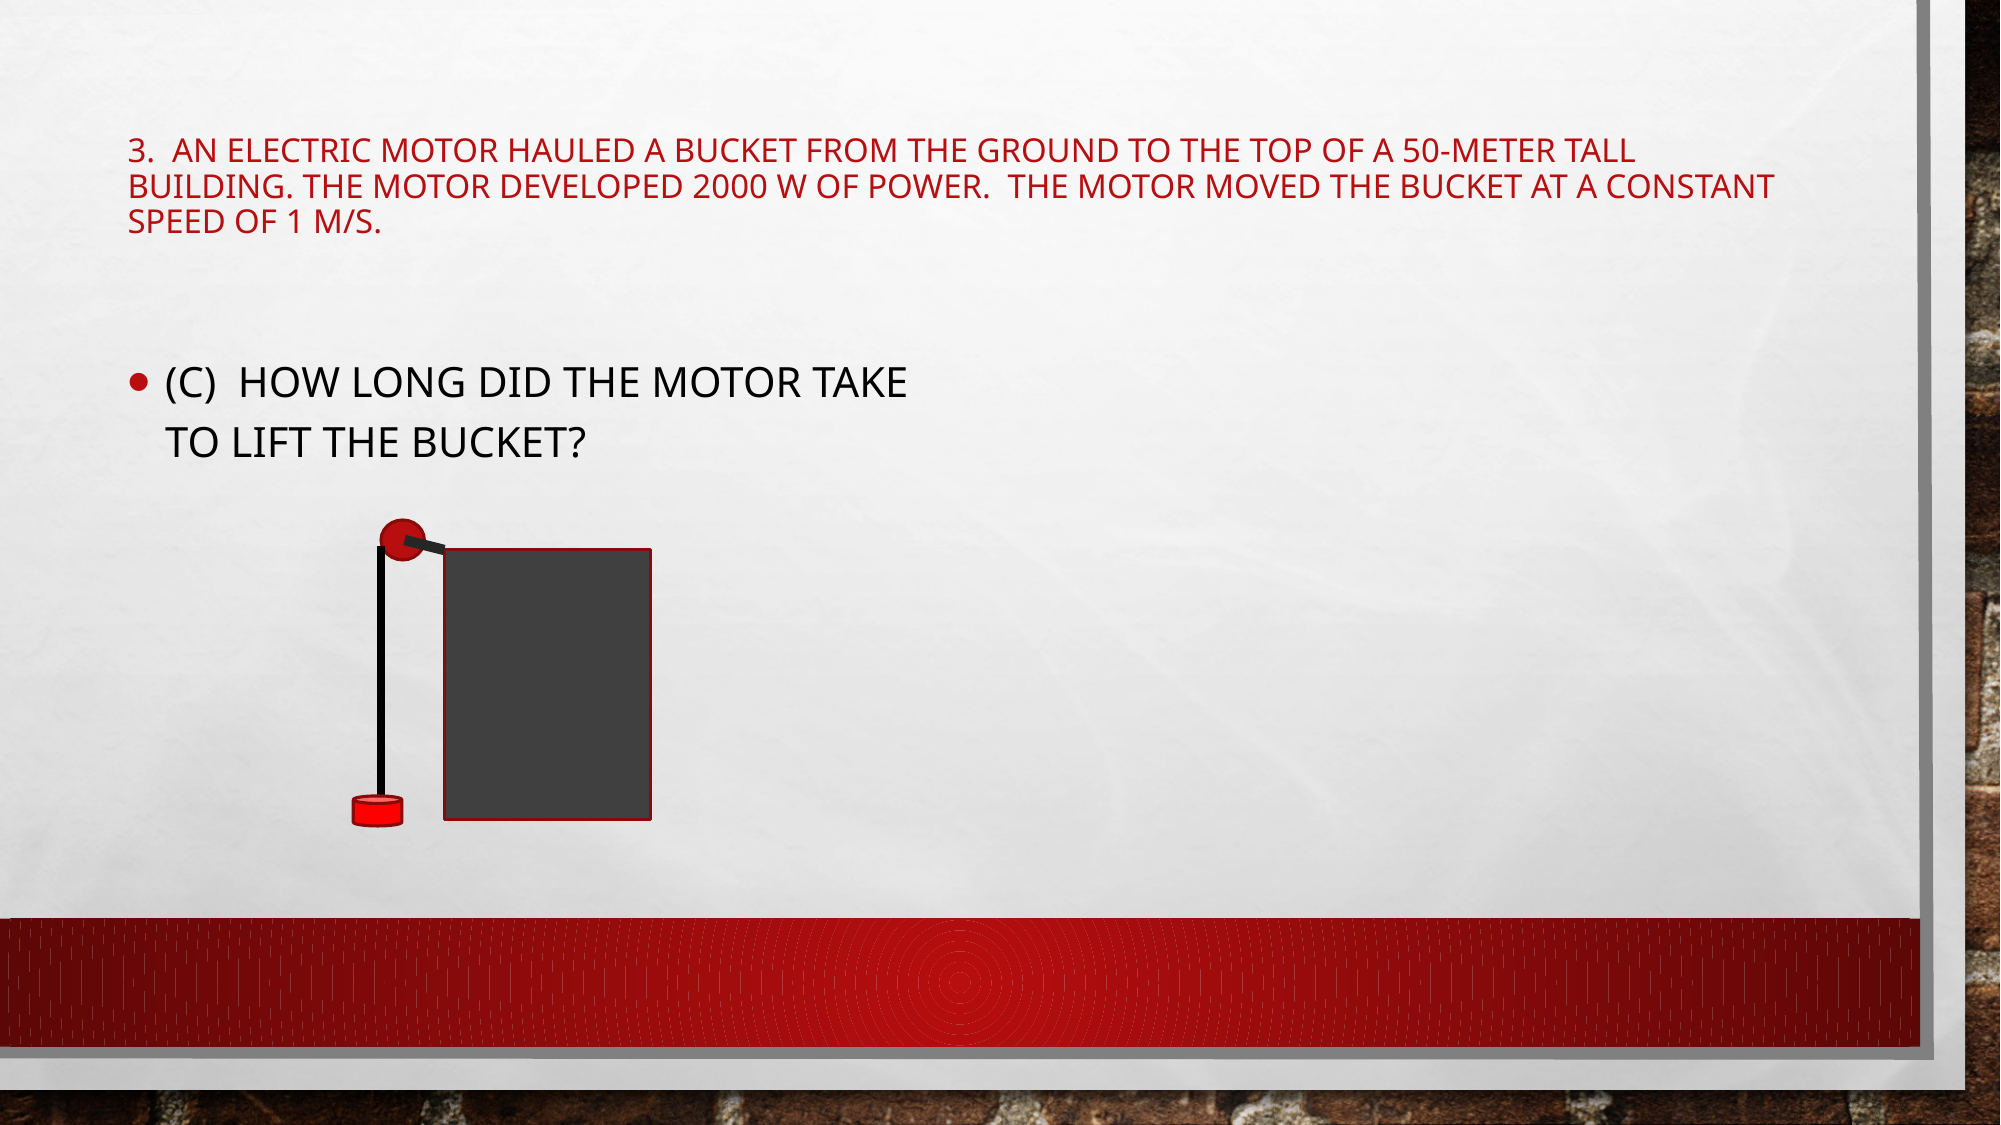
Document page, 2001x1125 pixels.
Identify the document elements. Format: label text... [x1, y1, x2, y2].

text_box [443, 548, 652, 821]
picture [0, 0, 2000, 1125]
title 3. An electric motor hauled a bucket from the ground to the top of a 50-meter tall building. The motor developed 2000 W of power. The motor moved the bucket at a constant speed of 1 m/s. [112, 112, 1818, 303]
list (c) How long did the motor take to lift the bucket? [112, 338, 948, 882]
text_box [351, 794, 404, 828]
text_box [404, 539, 445, 551]
text_box [379, 518, 426, 562]
